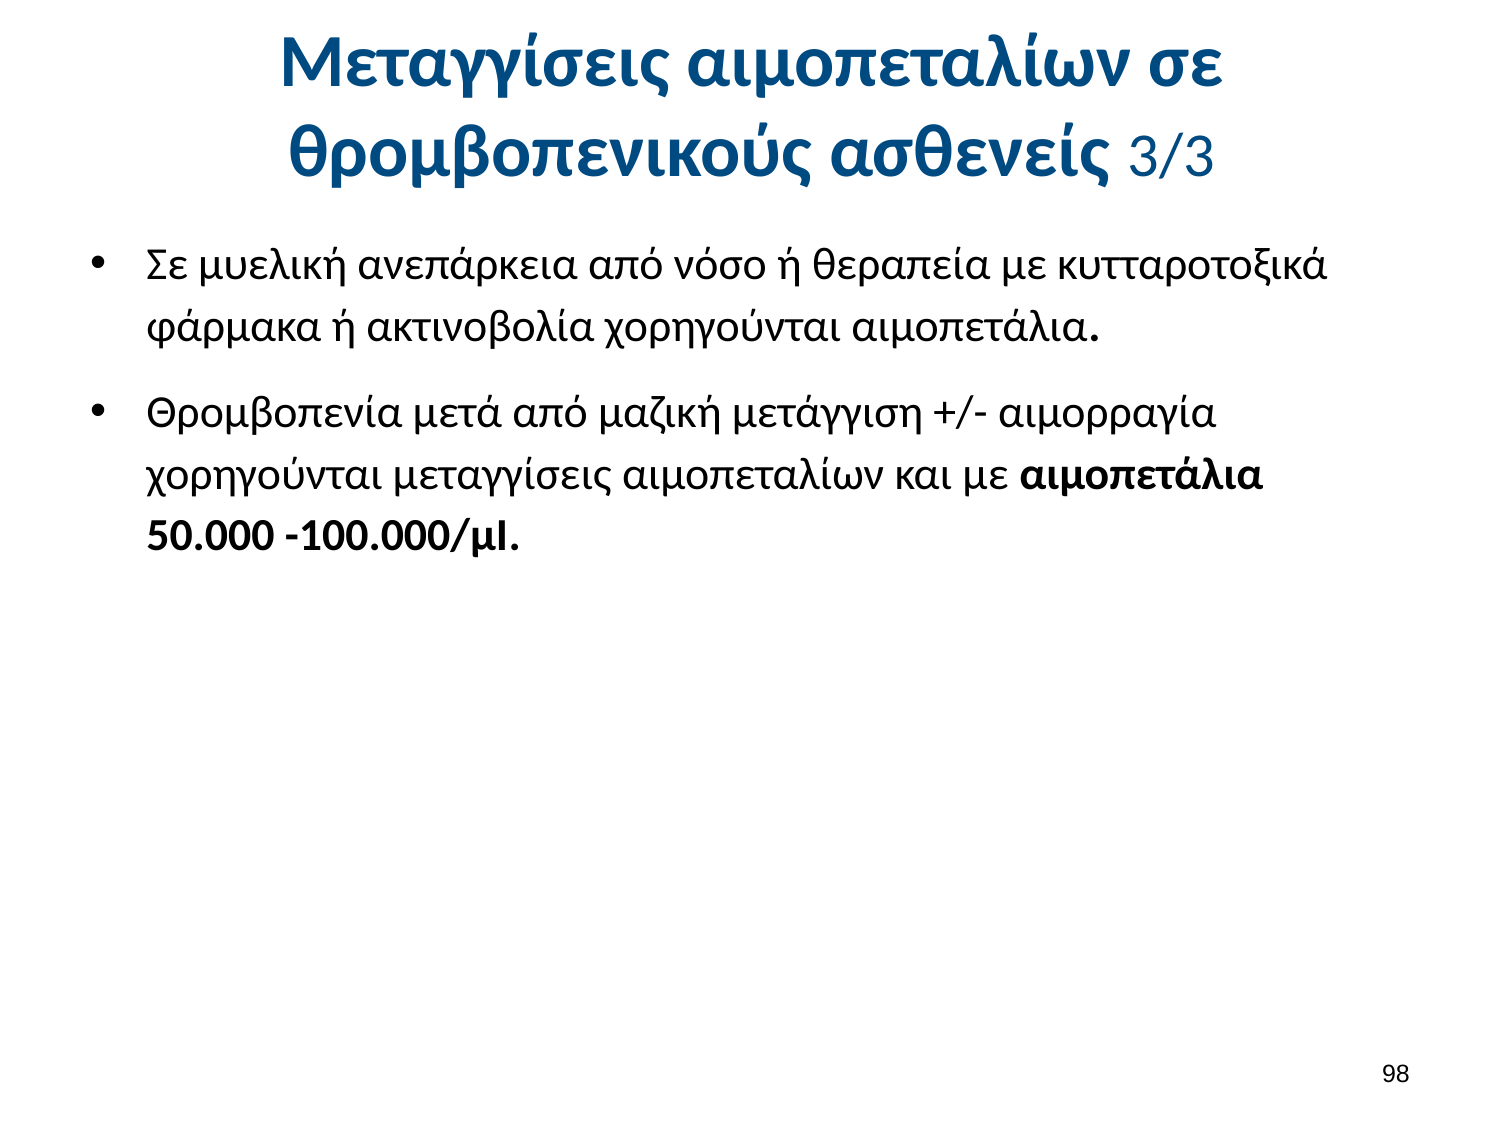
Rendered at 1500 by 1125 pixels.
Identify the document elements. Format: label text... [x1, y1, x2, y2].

list Σε μυελική ανεπάρκεια από νόσο ή θεραπεία με κυτταροτοξικά φάρμακα ή ακτινοβολία χορηγούνται αιμοπετάλια. Θρομβοπενία μετά από μαζική μετάγγιση +/- αιμορραγία χορηγούνται μεταγγίσεις αιμοπεταλίων και με αιμοπετάλια 50.000 -100.000/μΙ. [75, 219, 1412, 1106]
slide_number 97 [1074, 1042, 1425, 1103]
title Μεταγγίσεις αιμοπεταλίων σε θρομβοπενικούς ασθενείς 3/3 [76, 19, 1427, 185]
